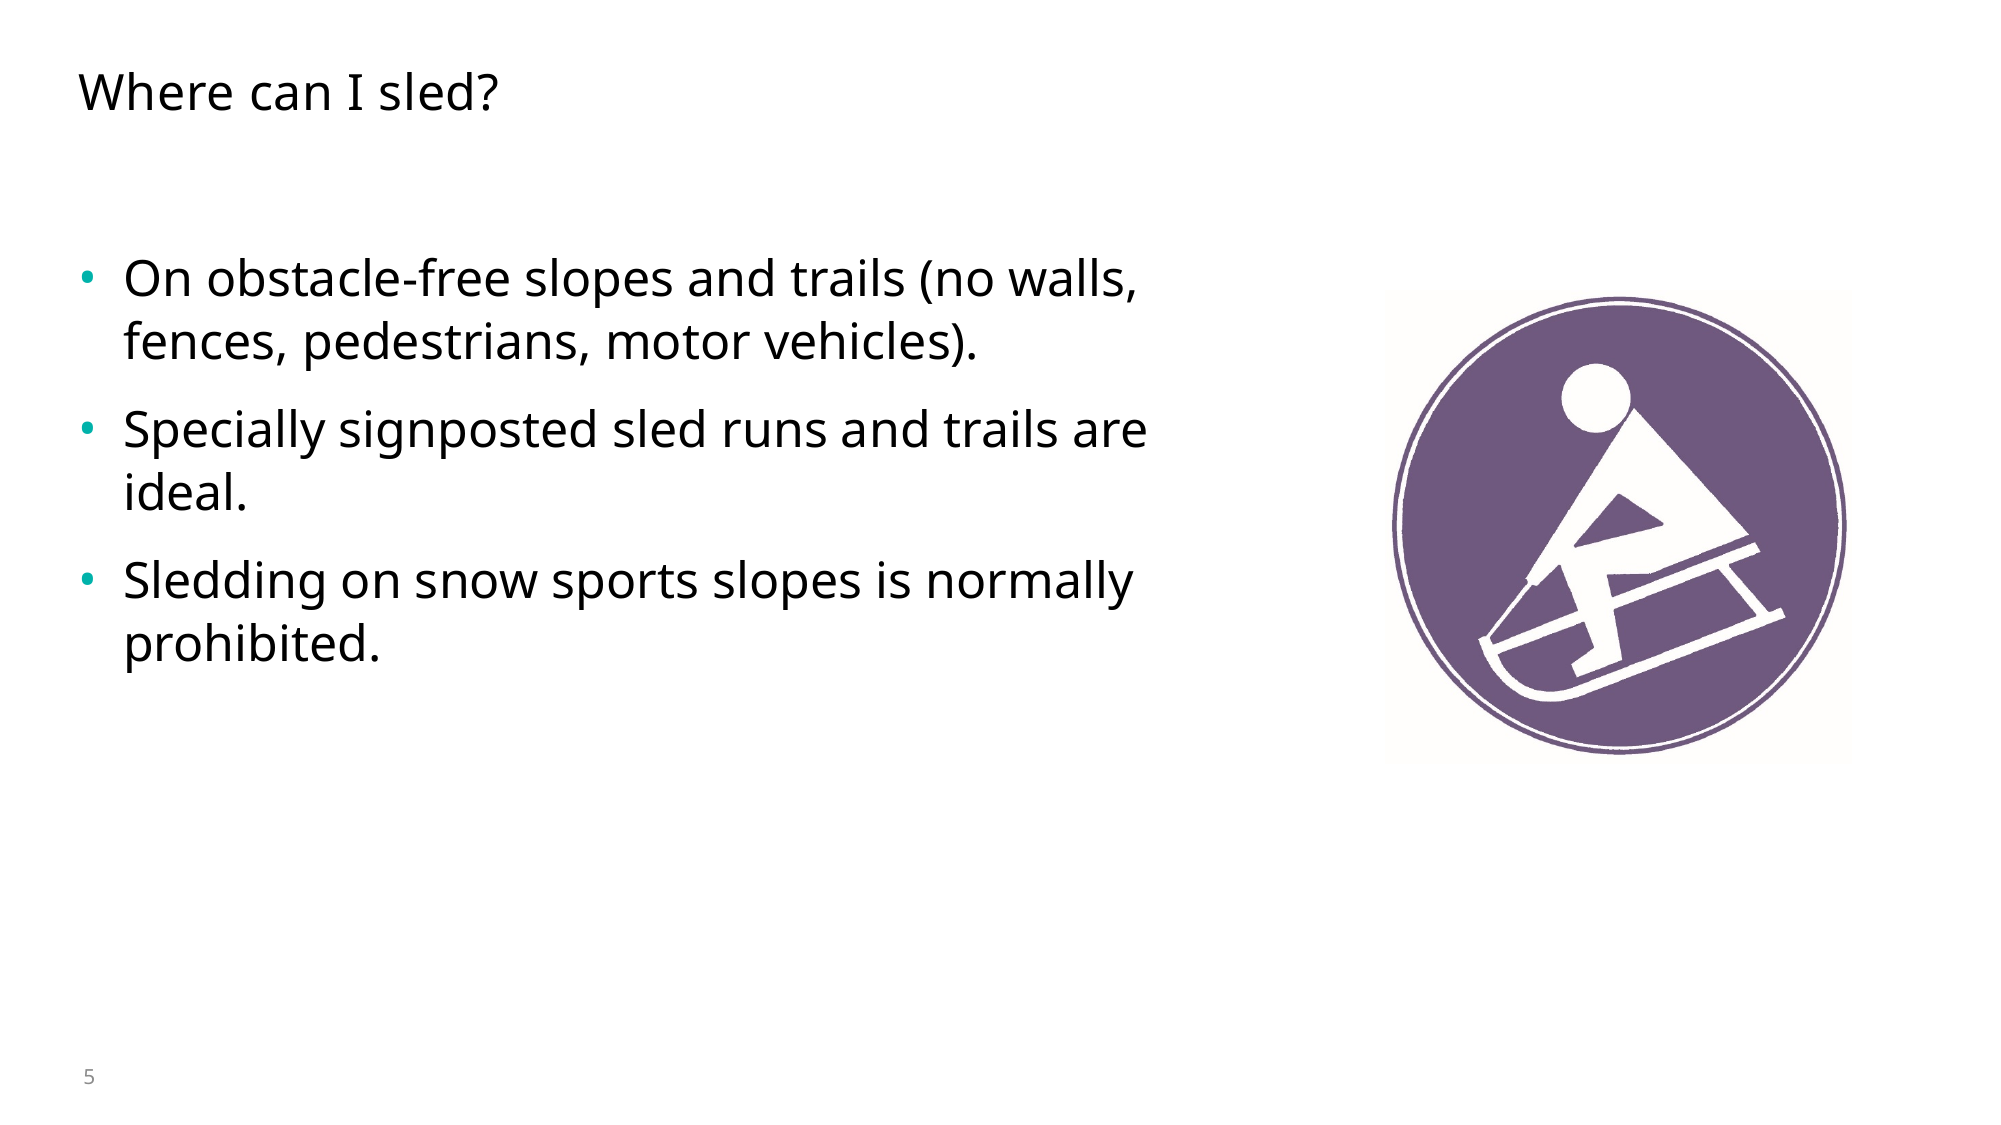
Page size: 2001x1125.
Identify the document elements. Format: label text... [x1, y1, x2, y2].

title Where can I sled? [78, 59, 1922, 112]
list On obstacle-free slopes and trails (no walls, fences, pedestrians, motor vehicles). Specially signposted sled runs and trails are ideal. Sledding on snow sports slopes is normally prohibited. [78, 243, 1284, 1014]
slide_number 5 [83, 1063, 218, 1090]
picture [1385, 290, 1852, 764]
